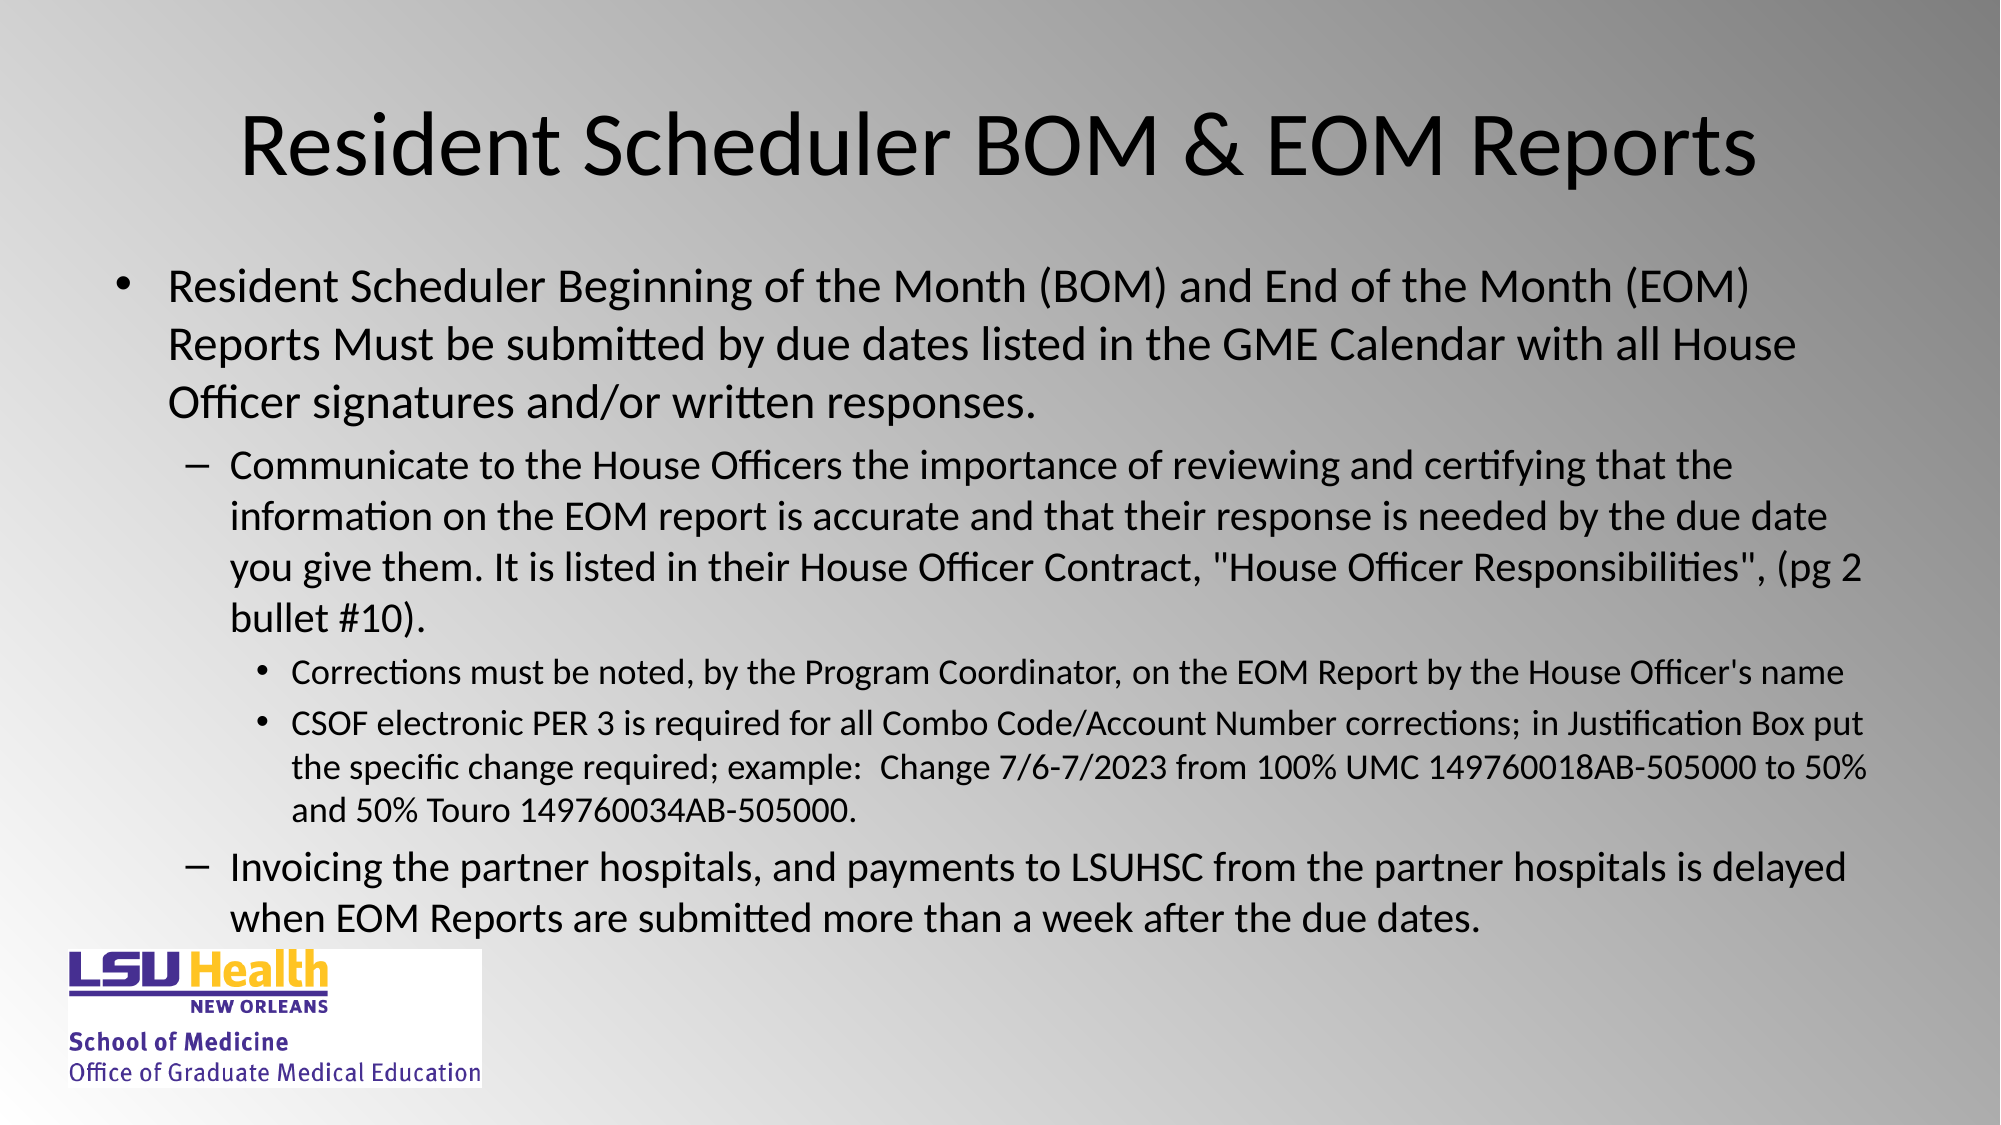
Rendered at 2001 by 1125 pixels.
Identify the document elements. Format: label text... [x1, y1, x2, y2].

title Resident Scheduler BOM & EOM Reports [99, 45, 1900, 233]
picture [68, 949, 482, 1088]
list Resident Scheduler Beginning of the Month (BOM) and End of the Month (EOM) Reports Must be submitted by due dates listed in the GME Calendar with all House Officer signatures and/or written responses. Communicate to the House Officers the importance of reviewing and certifying that the information on the EOM report is accurate and that their response is needed by the due date you give them. It is listed in their House Officer Contract, "House Officer Responsibilities", (pg 2 bullet #10). Corrections must be noted, by the Program Coordinator, on the EOM Report by the House Officer's name CSOF electronic PER 3 is required for all Combo Code/Account Number corrections; in Justification Box put the specific change required; example: Change 7/6-7/2023 from 100% UMC 149760018AB-505000 to 50% and 50% Touro 149760034AB-505000. Invoicing the partner hospitals, and payments to LSUHSC from the partner hospitals is delayed when EOM Reports are submitted more than a week after the due dates. [99, 245, 1900, 989]
